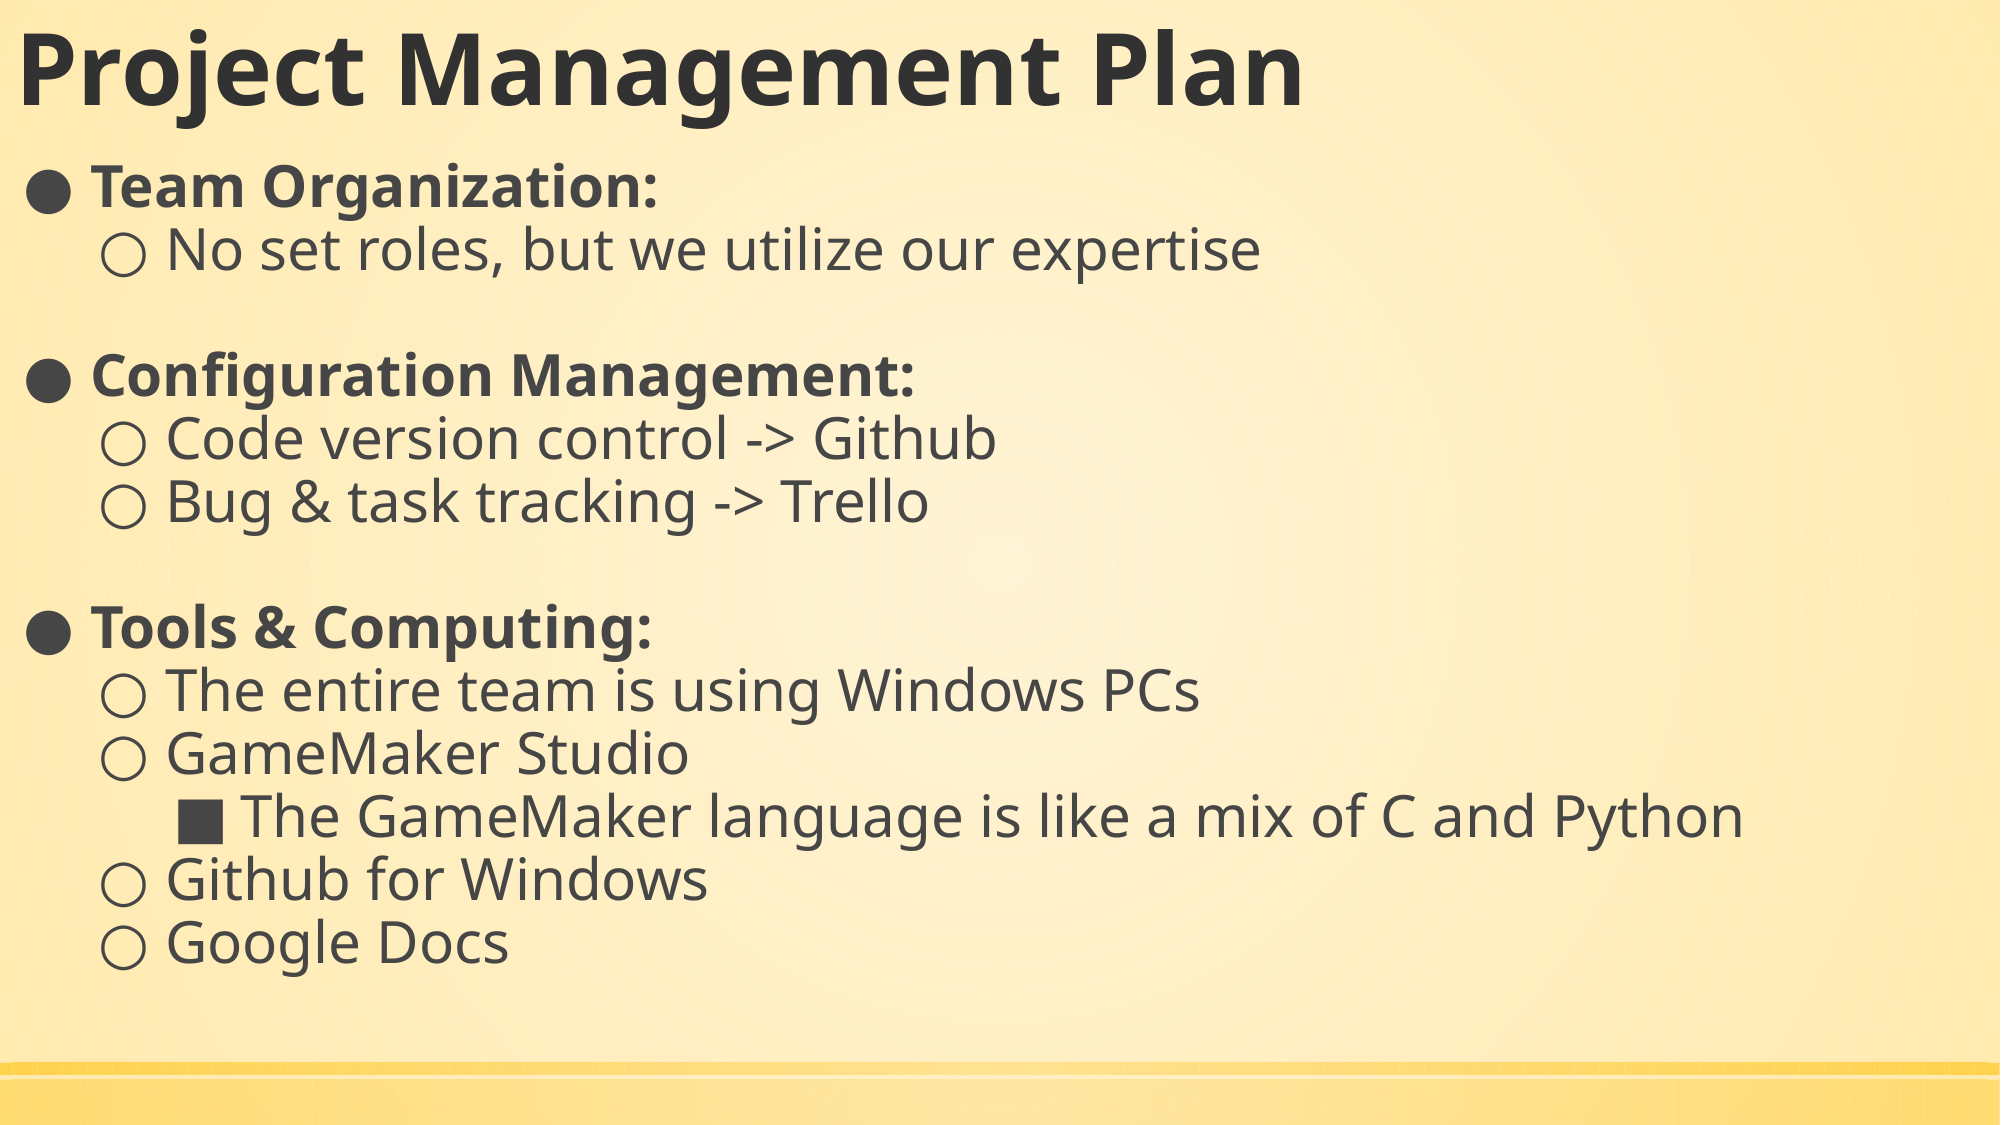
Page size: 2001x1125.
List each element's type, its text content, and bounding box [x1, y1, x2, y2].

title Project Management Plan [0, 0, 2000, 143]
list Team Organization: No set roles, but we utilize our expertise Configuration Management: Code version control -> Github Bug & task tracking -> Trello Tools & Computing: The entire team is using Windows PCs GameMaker Studio The GameMaker language is like a mix of C and Python Github for Windows Google Docs [0, 142, 1943, 820]
